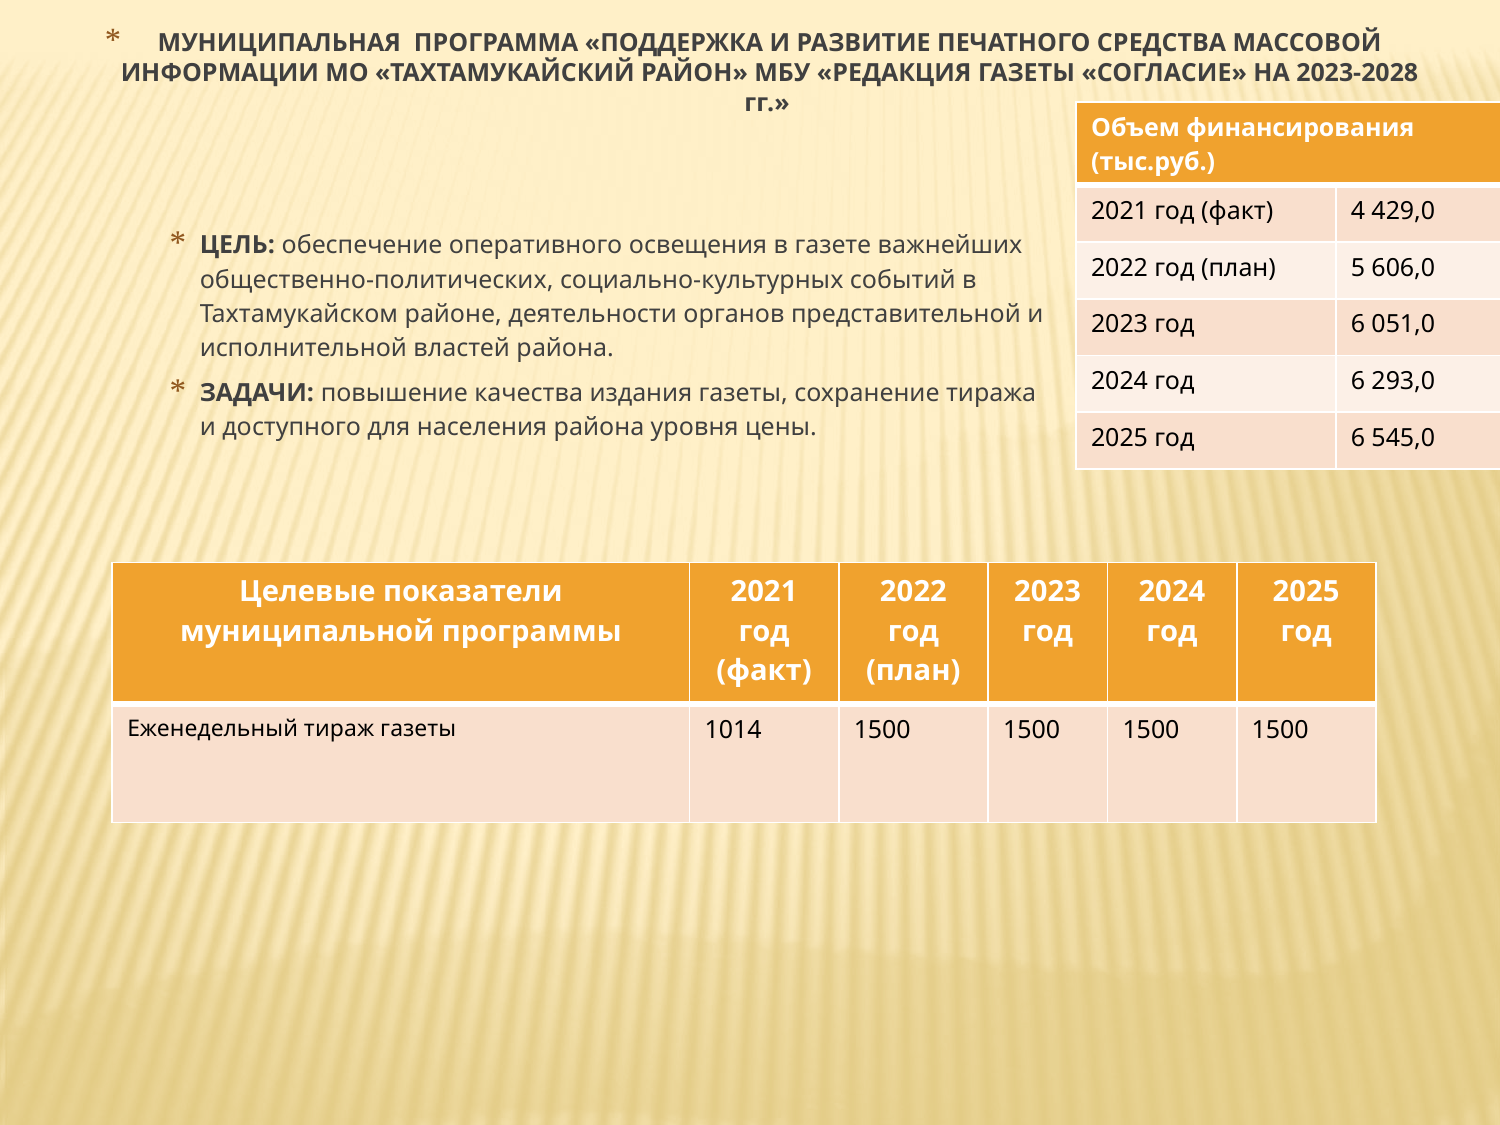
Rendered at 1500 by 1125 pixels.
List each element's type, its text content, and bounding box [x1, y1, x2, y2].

table_cell 2022 год (план) [1077, 243, 1335, 298]
table_cell 6 051,0 [1337, 300, 1500, 355]
table_cell 6 545,0 [1337, 413, 1500, 468]
text_box МУНИЦИПАЛЬНАЯ ПРОГРАММА «ПОДДЕРЖКА И РАЗВИТИЕ ПЕЧАТНОГО СРЕДСТВА МАССОВОЙ ИНФОРМАЦИИ МО «ТАХТАМУКАЙСКИЙ РАЙОН» МБУ «РЕДАКЦИЯ ГАЗЕТЫ «СОГЛАСИЕ» НА 2023-2028 гг.» [41, 19, 1447, 161]
text_box ЦЕЛЬ: обеспечение оперативного освещения в газете важнейших общественно-политических, социально-культурных событий в Тахтамукайском районе, деятельности органов представительной и исполнительной властей района. ЗАДАЧИ: повышение качества издания газеты, сохранение тиража и доступного для населения района уровня цены. [147, 219, 1069, 562]
table_cell 1500 [1238, 707, 1375, 822]
table_cell 1500 [989, 707, 1107, 822]
table_cell 5 606,0 [1337, 243, 1500, 298]
table_cell 6 293,0 [1337, 356, 1500, 411]
table_header 2021 год (факт) [690, 563, 838, 701]
table_cell 1014 [690, 707, 838, 822]
table_cell 1500 [1108, 707, 1236, 822]
table_cell 2023 год [1077, 300, 1335, 355]
table_header Целевые показатели муниципальной программы [113, 563, 689, 701]
table_cell 2021 год (факт) [1077, 188, 1335, 241]
table_cell 4 429,0 [1337, 188, 1500, 241]
table_header Объем финансирования (тыс.руб.) [1077, 103, 1500, 182]
table_cell 1500 [840, 707, 987, 822]
table_cell 2024 год [1077, 356, 1335, 411]
table_cell Еженедельный тираж газеты [113, 707, 689, 822]
table_header 2023 год [989, 563, 1107, 701]
table_header 2022 год (план) [840, 563, 987, 701]
table_header 2025 год [1238, 563, 1375, 701]
table_cell 2025 год [1077, 413, 1335, 468]
table_header 2024 год [1108, 563, 1236, 701]
